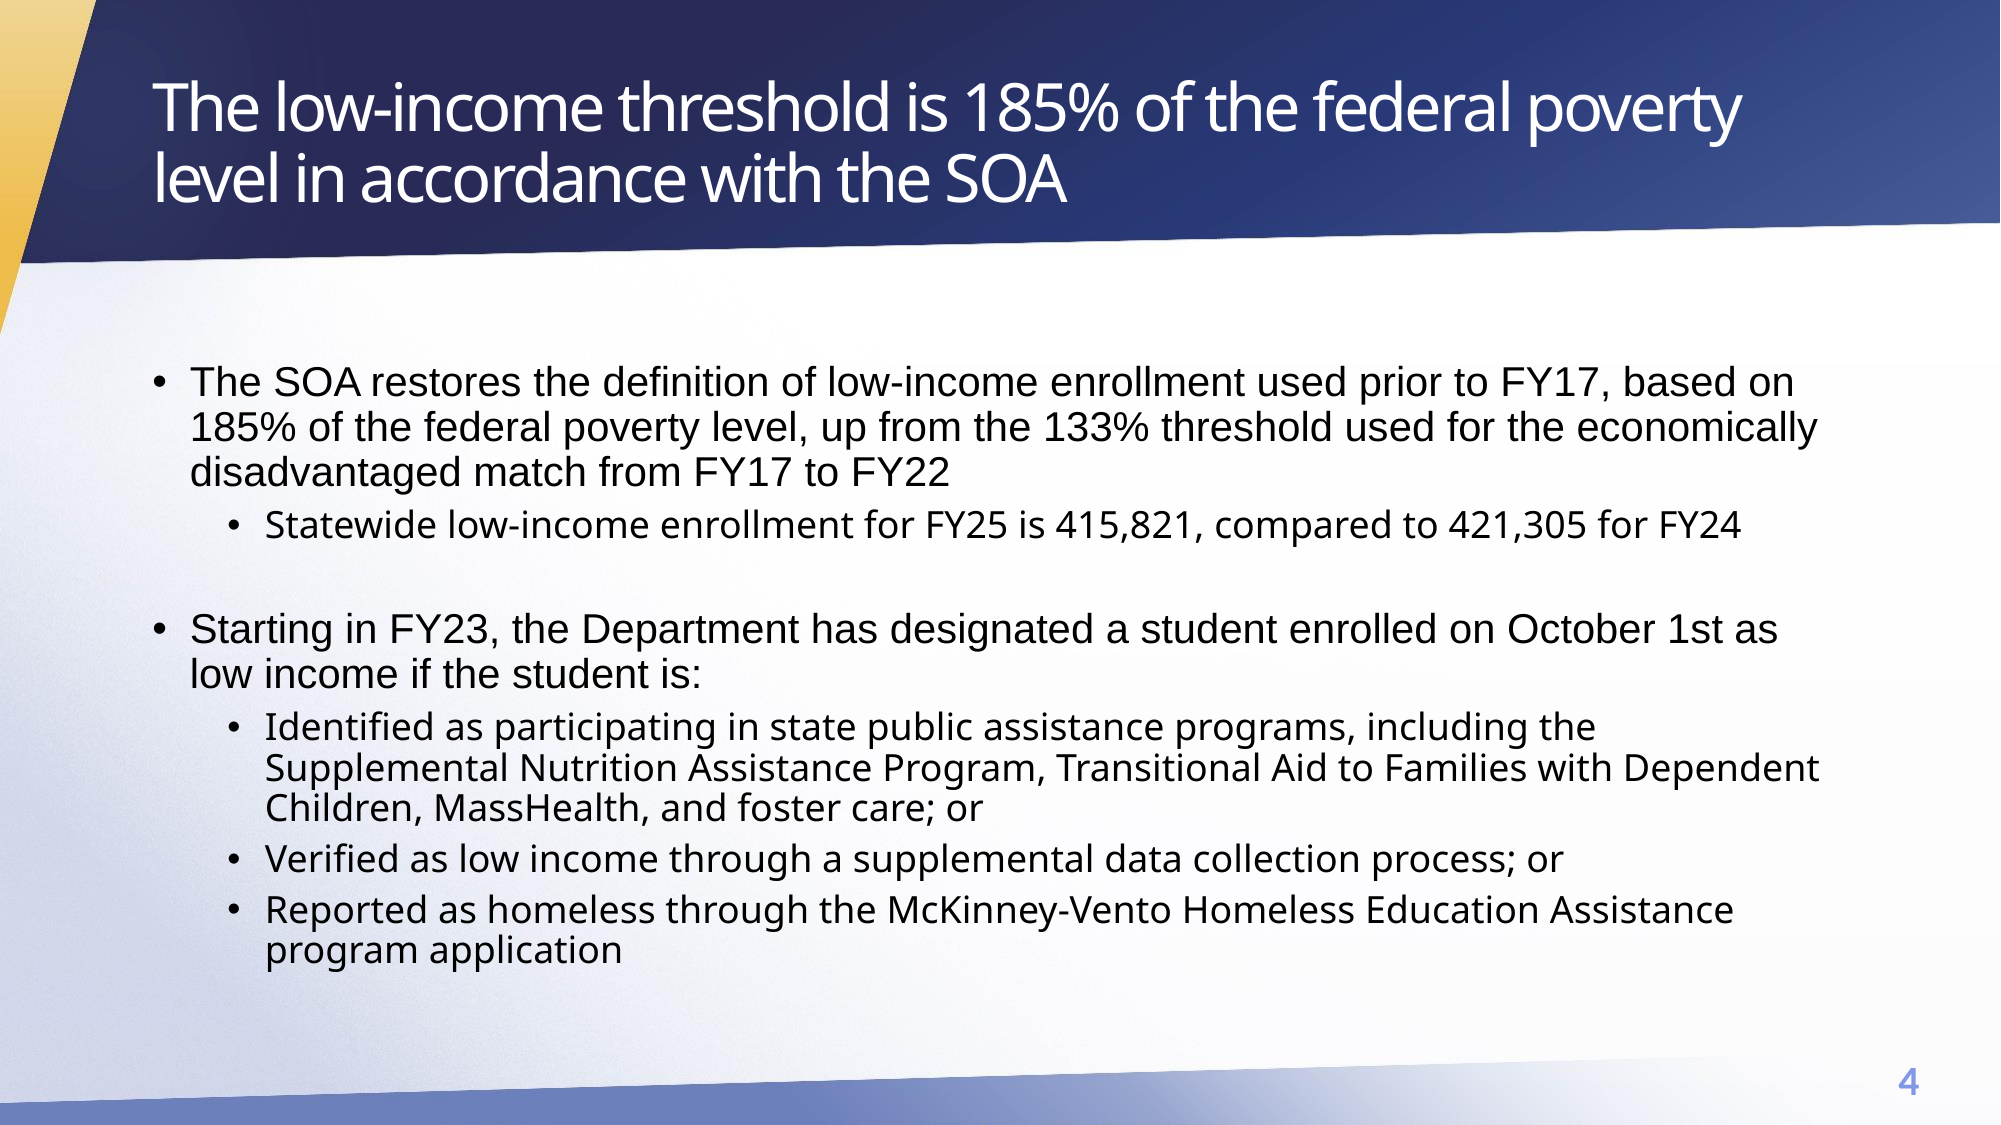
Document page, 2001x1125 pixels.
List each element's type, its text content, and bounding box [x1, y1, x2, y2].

picture [0, 0, 2000, 1125]
title The low-income threshold is 185% of the federal poverty level in accordance with the SOA [137, 59, 1863, 231]
list The SOA restores the definition of low-income enrollment used prior to FY17, based on 185% of the federal poverty level, up from the 133% threshold used for the economically disadvantaged match from FY17 to FY22 Statewide low-income enrollment for FY25 is 415,821, compared to 421,305 for FY24 Starting in FY23, the Department has designated a student enrolled on October 1st as low income if the student is: Identified as participating in state public assistance programs, including the Supplemental Nutrition Assistance Program, Transitional Aid to Families with Dependent Children, MassHealth, and foster care; or Verified as low income through a supplemental data collection process; or Reported as homeless through the McKinney-Vento Homeless Education Assistance program application [137, 353, 1863, 1019]
